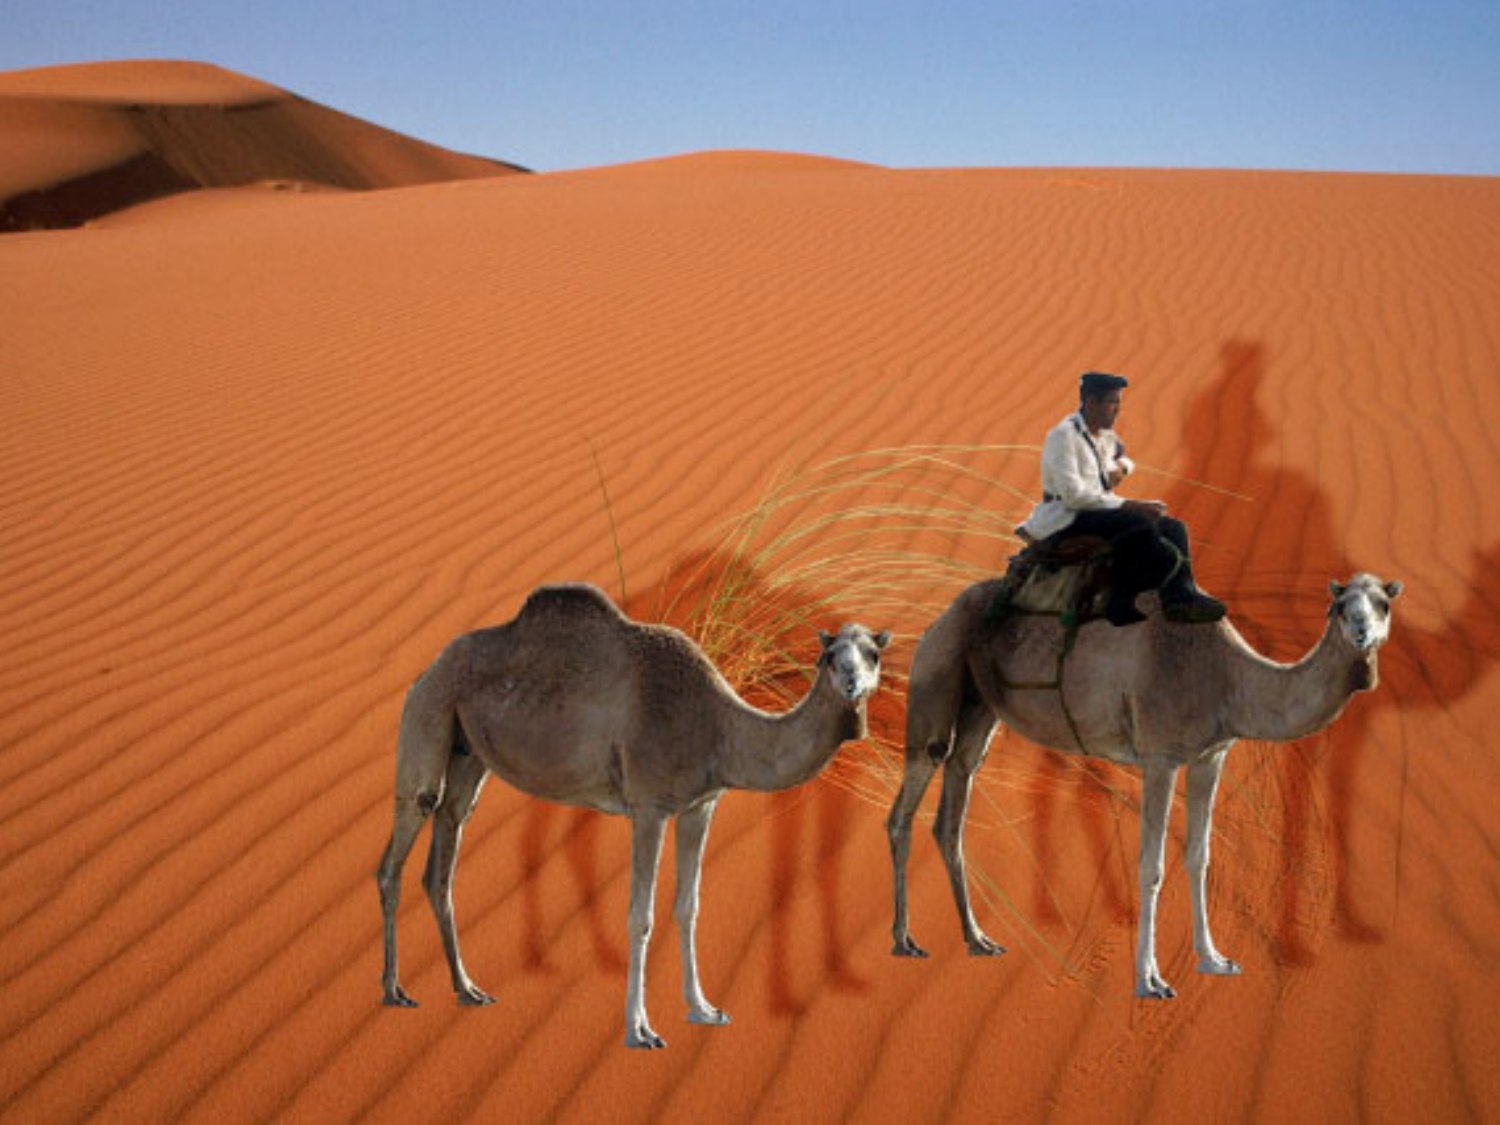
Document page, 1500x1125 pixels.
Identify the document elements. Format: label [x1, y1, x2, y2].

list [0, 0, 1500, 1125]
